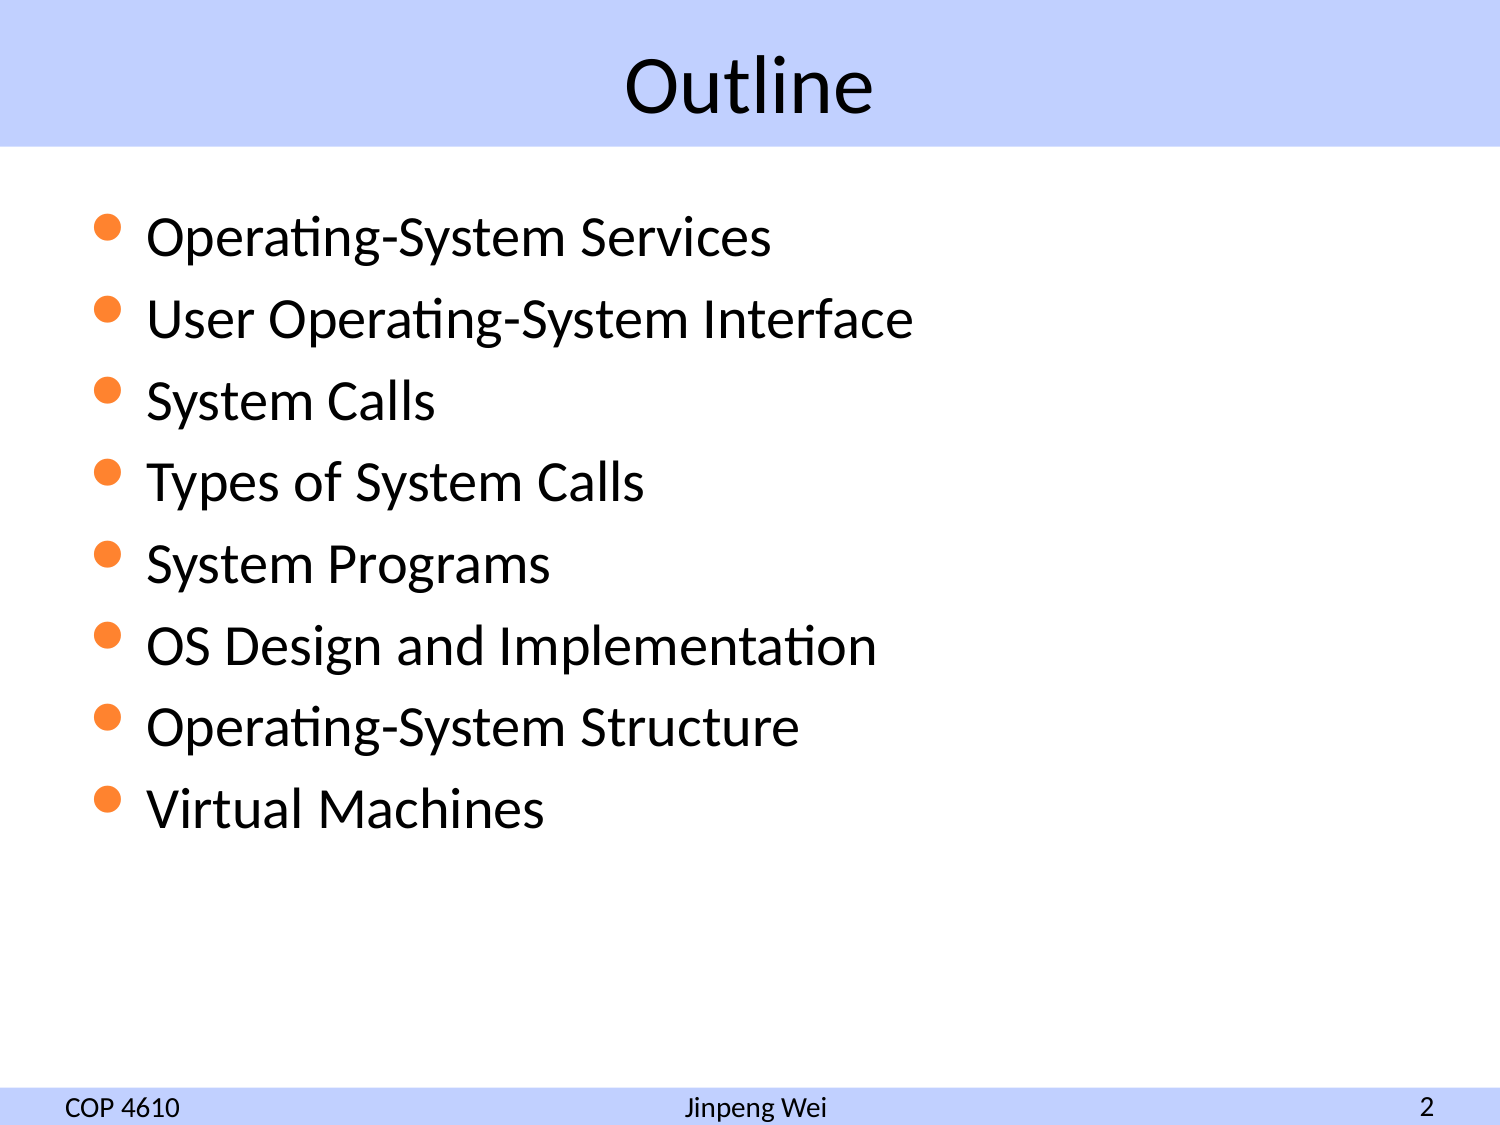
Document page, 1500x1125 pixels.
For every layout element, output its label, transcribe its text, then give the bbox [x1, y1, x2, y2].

list Operating-System Services User Operating-System Interface System Calls Types of System Calls System Programs OS Design and Implementation Operating-System Structure Virtual Machines [74, 190, 1426, 1017]
footer COP 4610 [49, 1087, 238, 1125]
title Outline [74, 0, 1426, 160]
slide_number 2 [1374, 1087, 1450, 1125]
